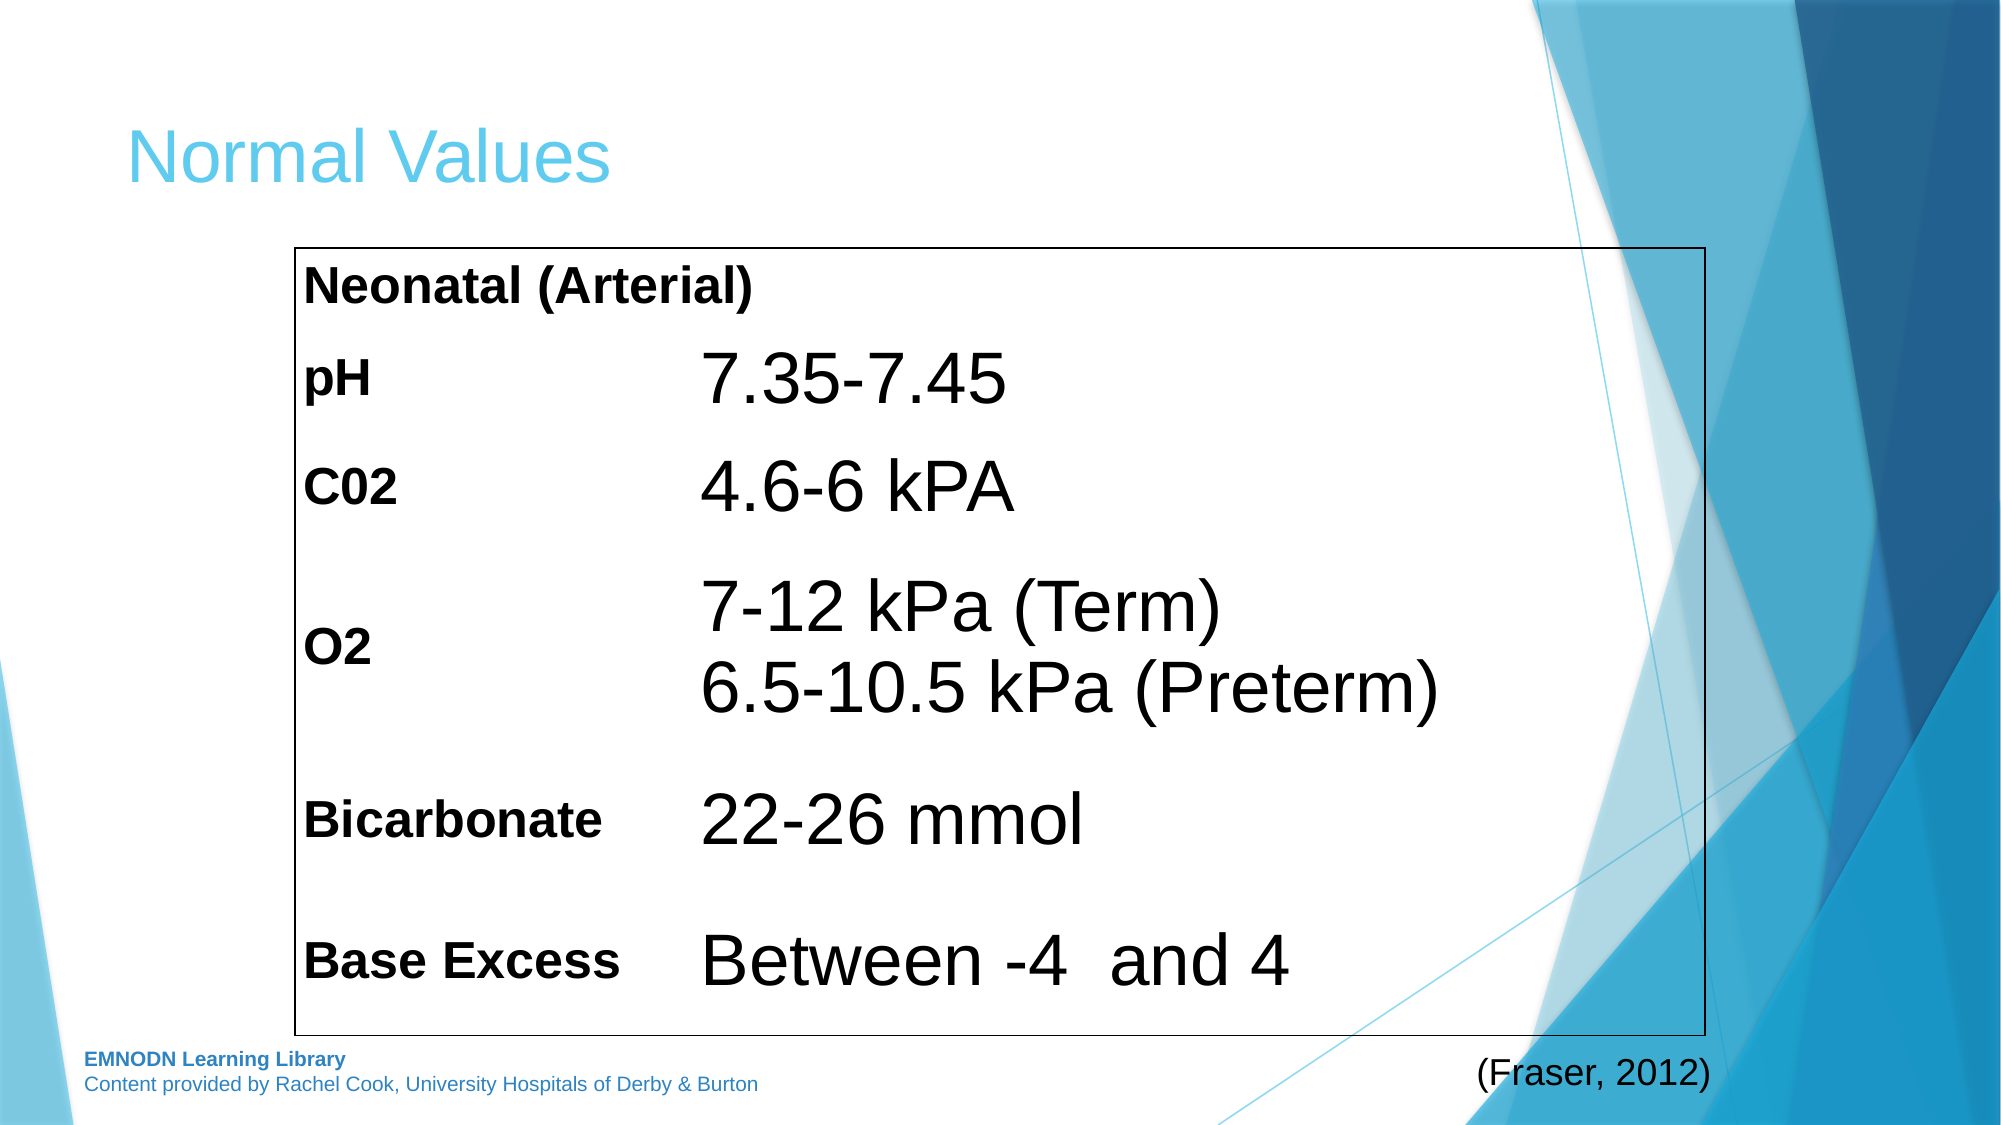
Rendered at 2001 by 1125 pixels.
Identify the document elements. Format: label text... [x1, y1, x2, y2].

table_cell 22-26 mmol [692, 753, 1704, 885]
table_cell Base Excess [296, 885, 692, 1035]
table_cell Between -4 and 4 [692, 885, 1704, 1035]
table_cell C02 [296, 433, 692, 540]
table_cell pH [296, 323, 692, 433]
table_cell 7.35-7.45 [692, 323, 1704, 433]
text_box (Fraser, 2012) [1467, 1039, 1721, 1101]
table_cell O2 [296, 540, 692, 753]
text_box EMNODN Learning Library Content provided by Rachel Cook, University Hospitals of Derby & Burton [69, 1037, 1103, 1098]
table_header Neonatal (Arterial) [296, 249, 1704, 323]
table_cell Bicarbonate [296, 753, 692, 885]
table_cell 7-12 kPa (Term) 6.5-10.5 kPa (Preterm) [692, 540, 1704, 753]
table_cell 4.6-6 kPA [692, 433, 1704, 540]
title Normal Values [111, 99, 1522, 317]
